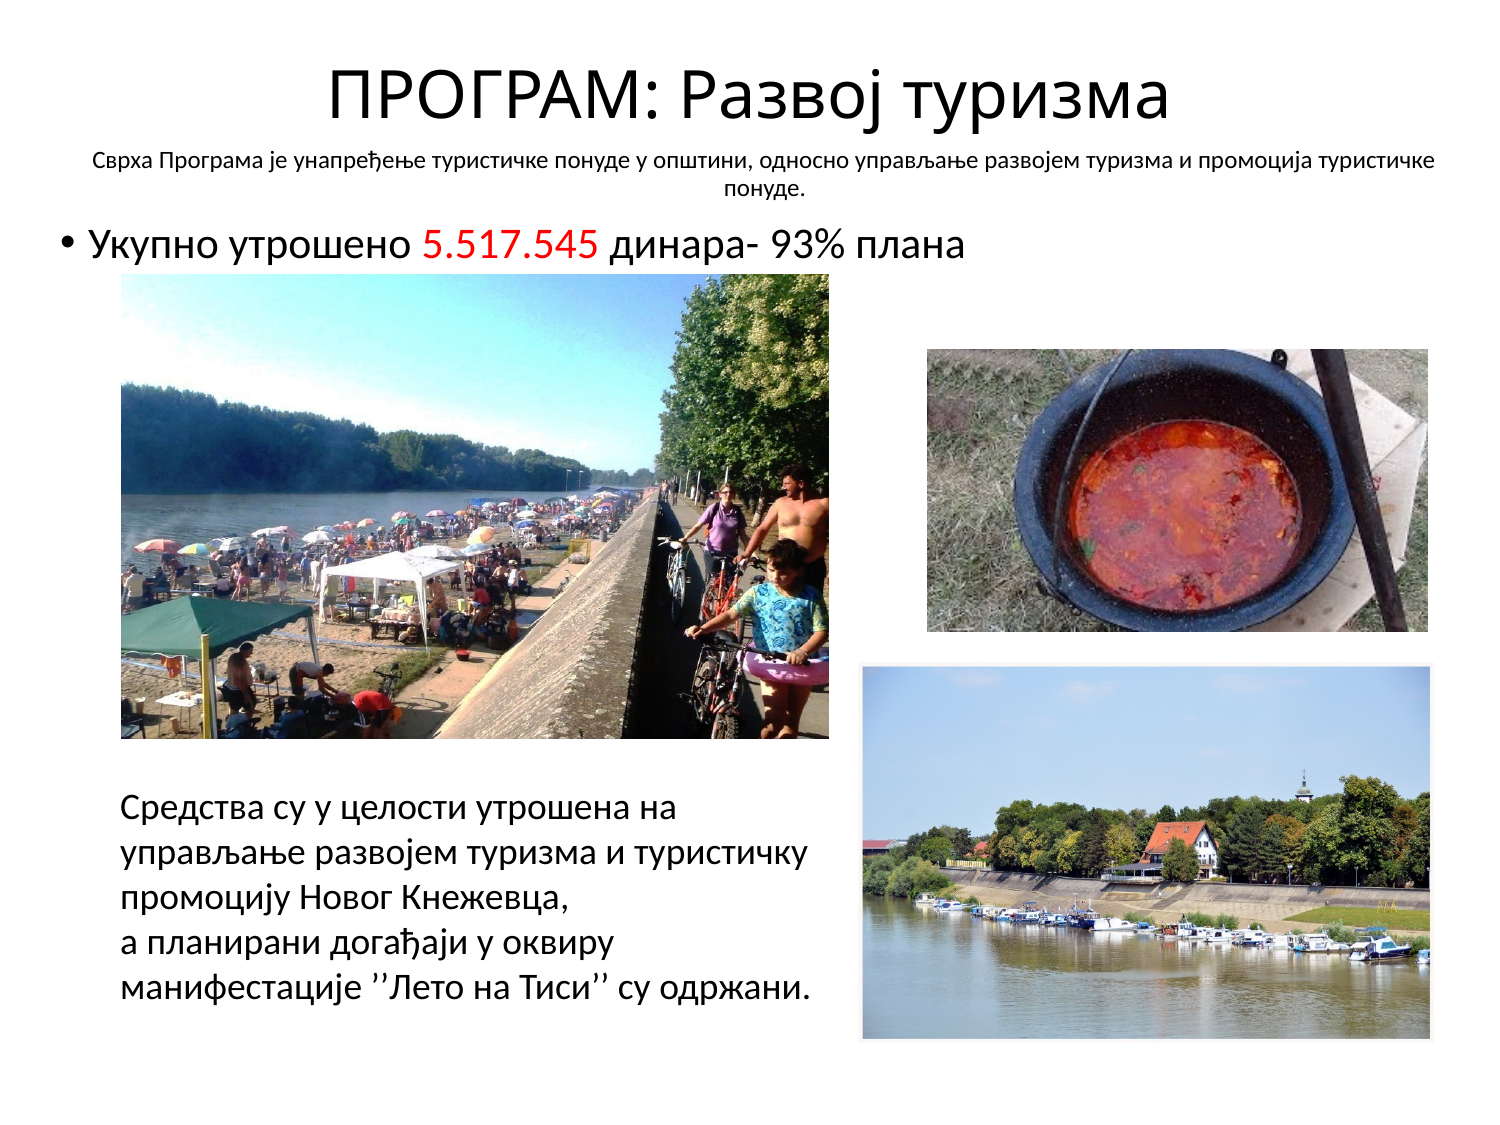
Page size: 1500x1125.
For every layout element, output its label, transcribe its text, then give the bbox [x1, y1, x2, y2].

picture [927, 349, 1428, 632]
text_box Средства су у целости утрошена на управљање развојем туризма и туристичку промоцију Новог Кнежевца, a планирани догађаји у оквиру манифестације ’’Лето на Тиси’’ су одржани. [105, 774, 856, 1015]
picture [121, 274, 829, 739]
text_box Сврха Програма је унапређење туристичке понуде у општини, односно управљање развојем туризма и промоција туристичке понуде. [75, 140, 1455, 214]
title ПРОГРАМ: Развој туризма [45, 37, 1455, 141]
picture [858, 662, 1434, 1043]
list Укупно утрошено 5.517.545 динара- 93% плана [45, 213, 1455, 1023]
